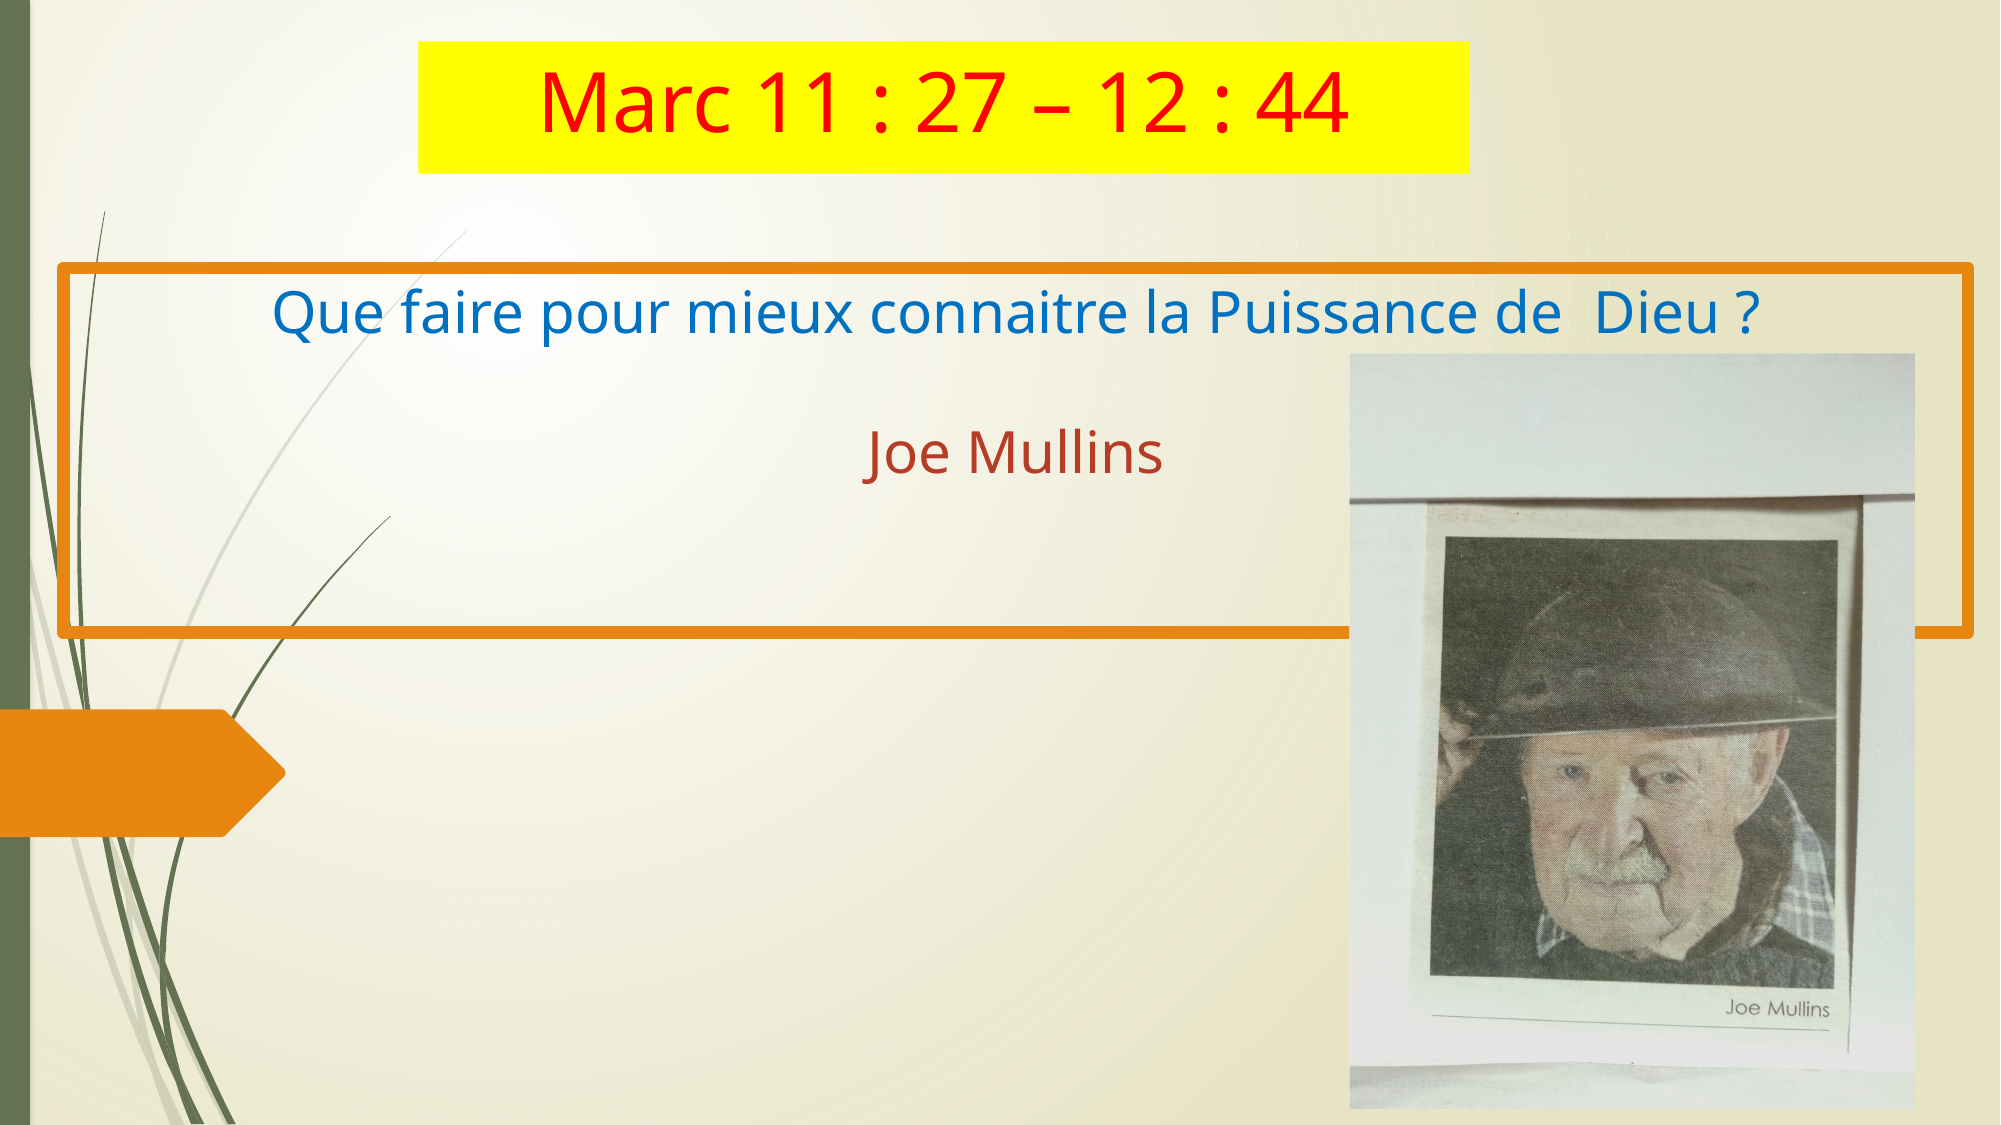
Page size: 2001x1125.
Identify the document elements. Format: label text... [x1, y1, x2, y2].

text_box Que faire pour mieux connaitre la Puissance de Dieu ? Joe Mullins [63, 268, 1969, 633]
subtitle Marc 11 : 27 – 12 : 44 [418, 41, 1470, 174]
picture [1254, 354, 2000, 1108]
